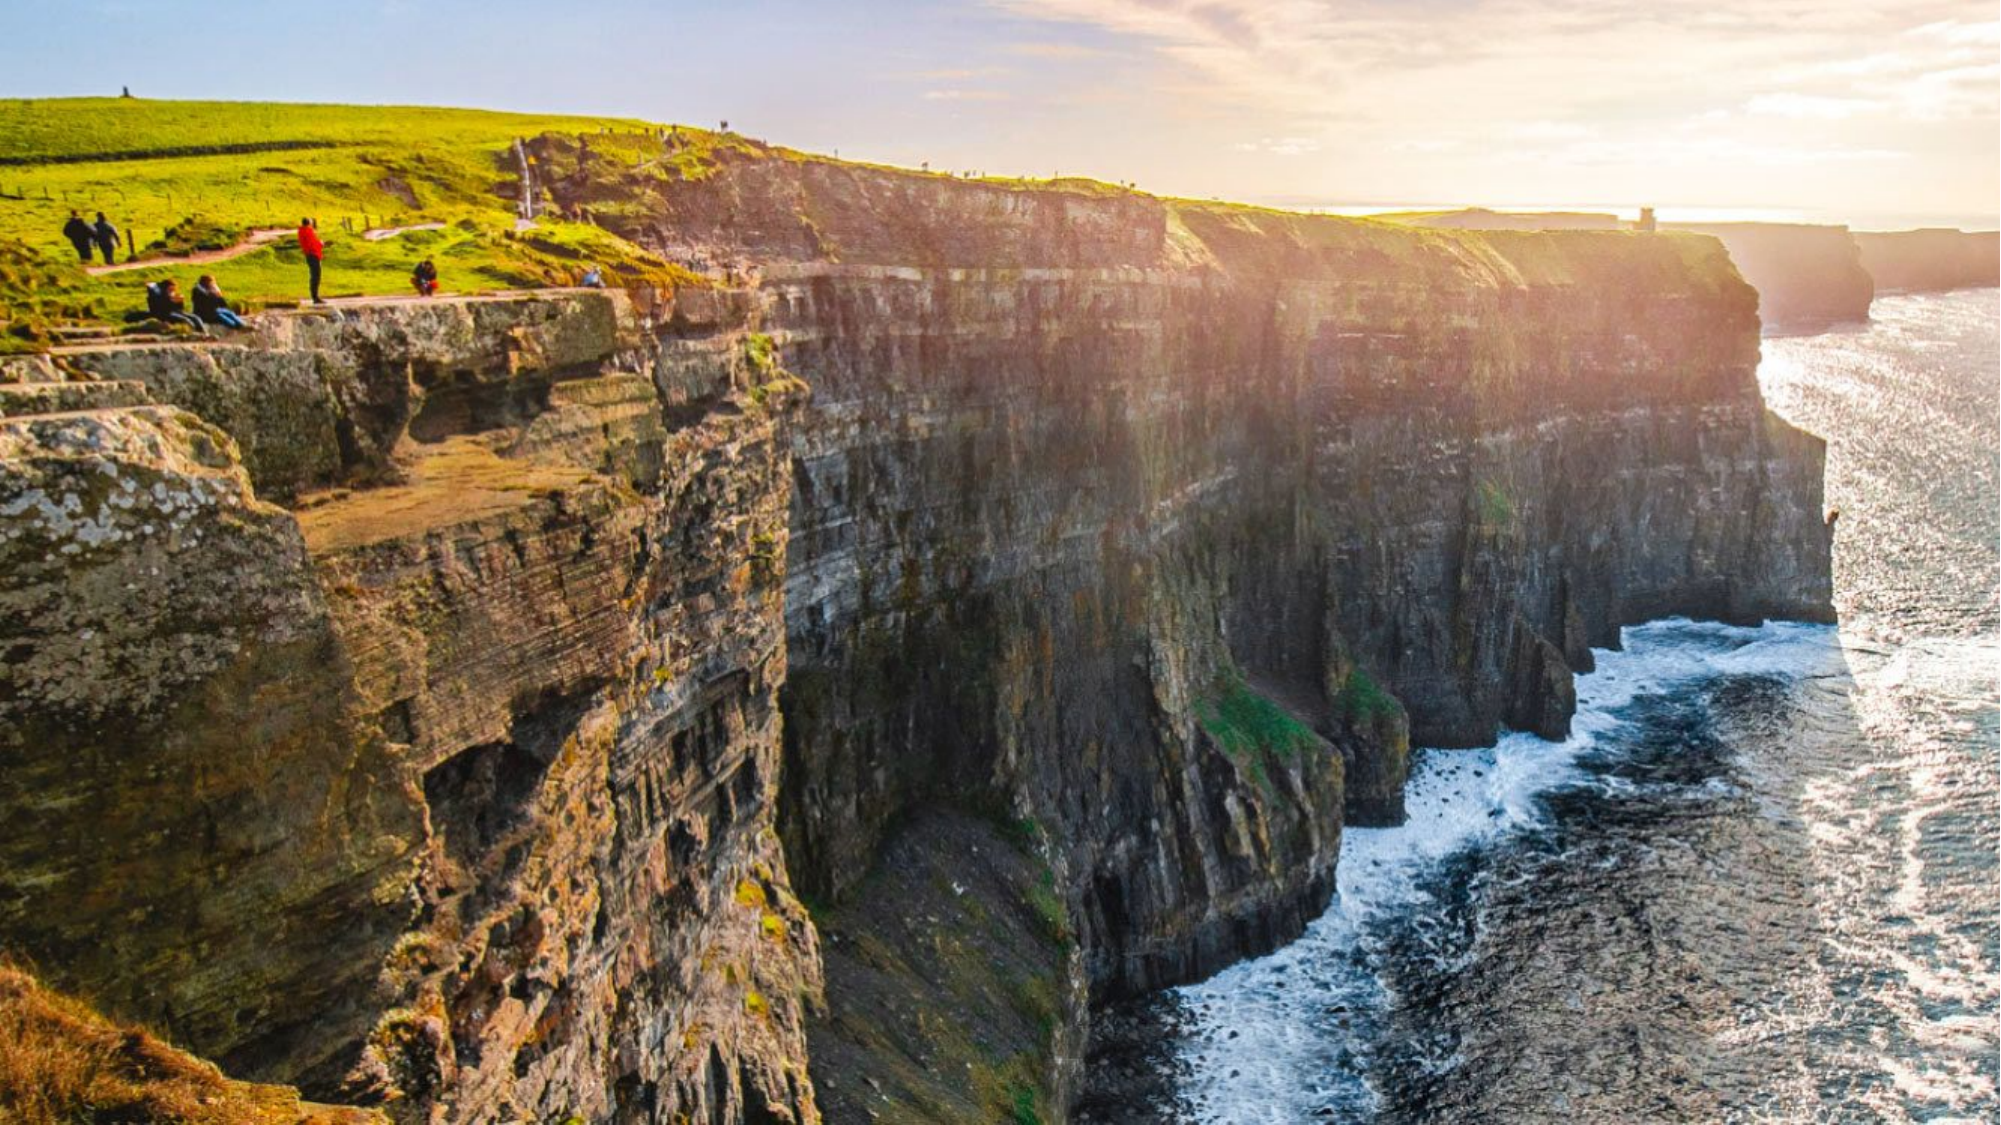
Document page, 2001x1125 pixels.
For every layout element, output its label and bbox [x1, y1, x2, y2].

list [0, 0, 2000, 1125]
